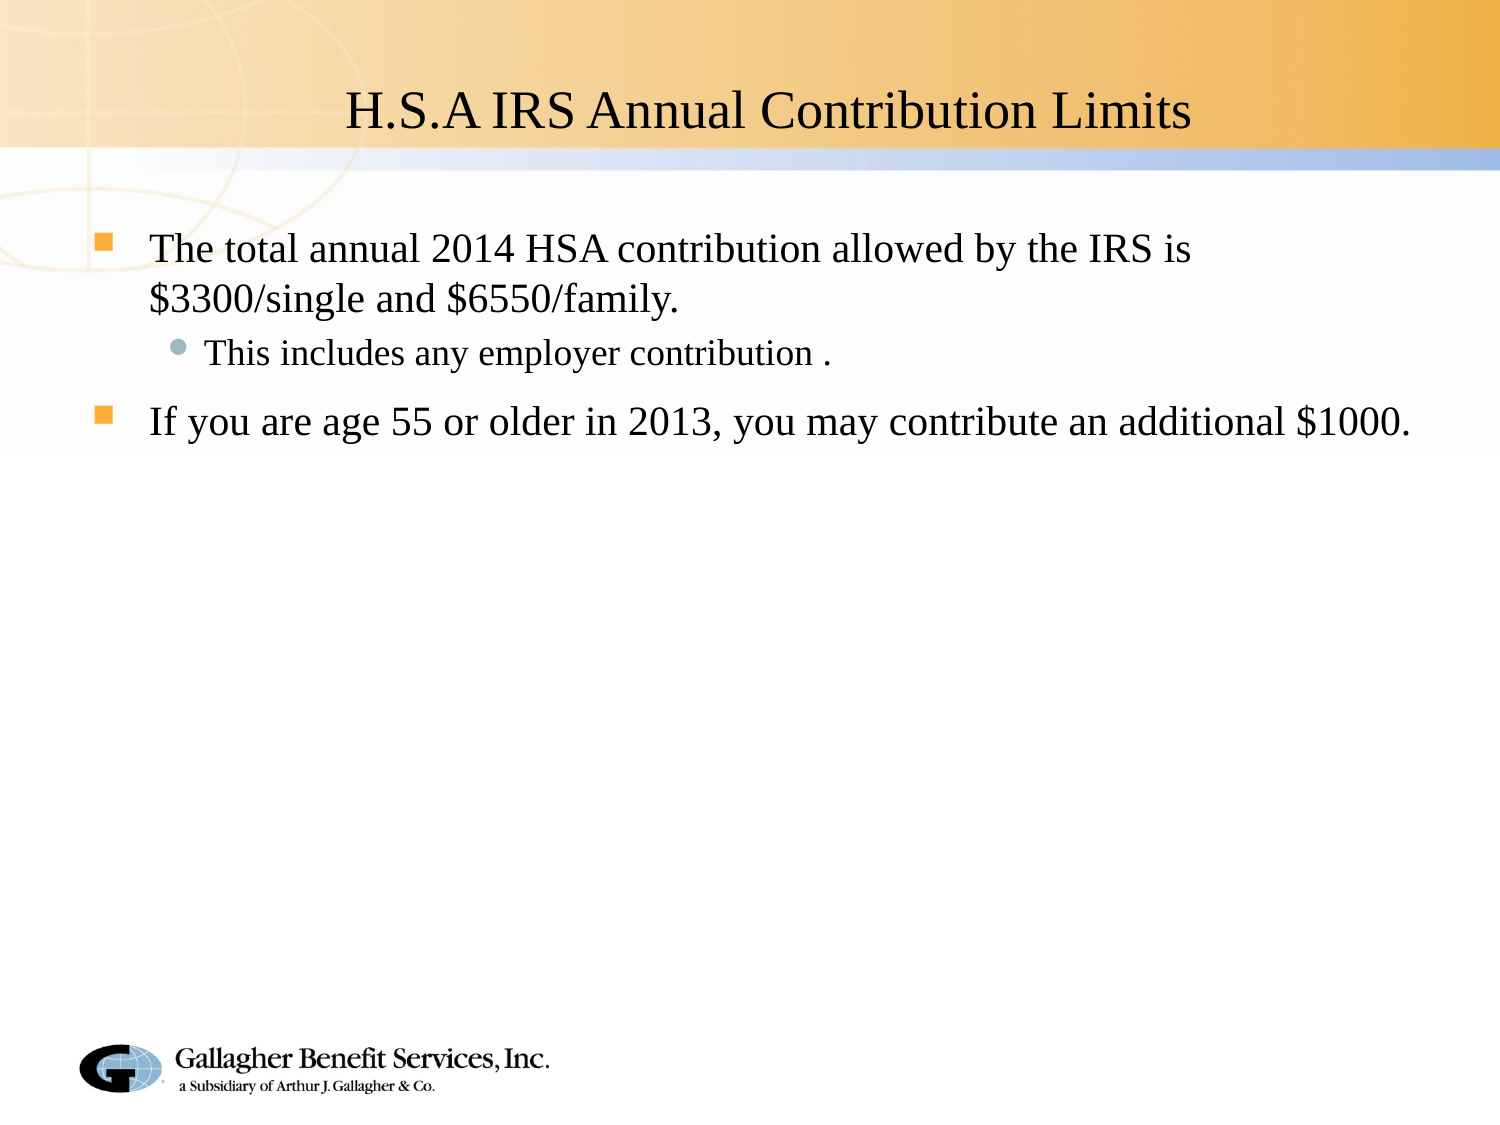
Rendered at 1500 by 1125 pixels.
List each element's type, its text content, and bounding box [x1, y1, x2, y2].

list The total annual 2014 HSA contribution allowed by the IRS is $3300/single and $6550/family. This includes any employer contribution . If you are age 55 or older in 2013, you may contribute an additional $1000. [76, 213, 1430, 1013]
picture [77, 1042, 549, 1095]
title H.S.A IRS Annual Contribution Limits [76, 28, 1463, 147]
picture [0, 0, 1500, 450]
